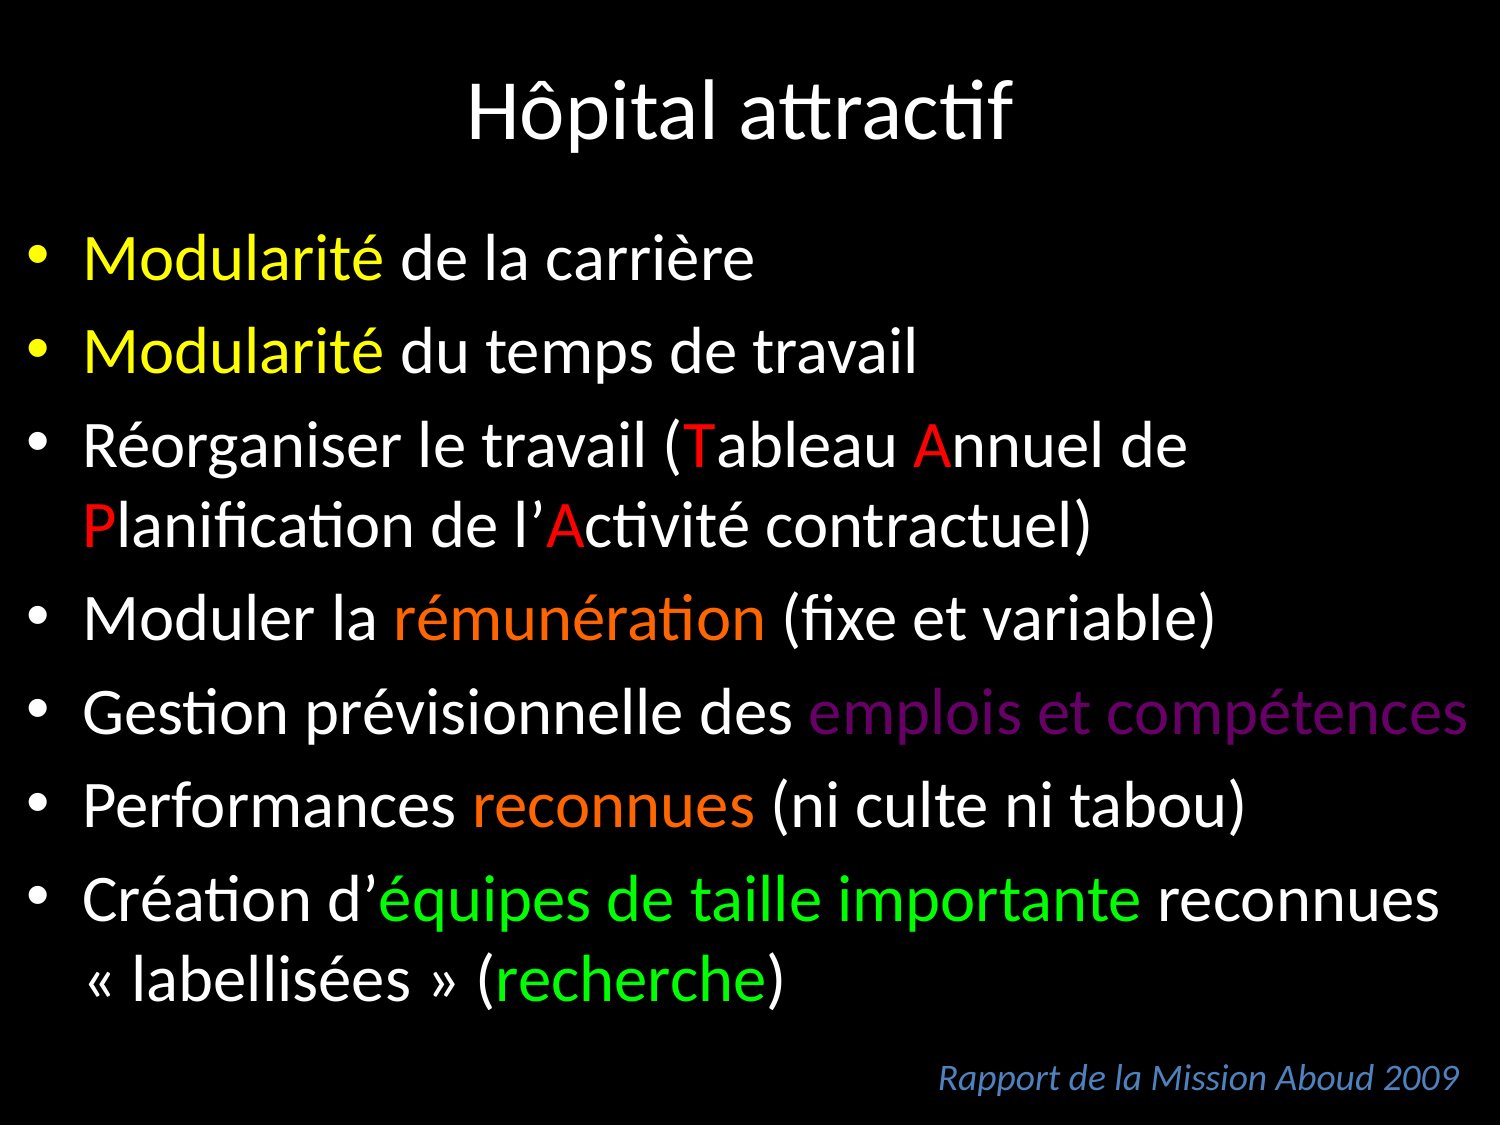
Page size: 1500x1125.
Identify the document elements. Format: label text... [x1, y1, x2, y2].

text_box Rapport de la Mission Aboud 2009 [923, 1045, 1475, 1106]
list Modularité de la carrière Modularité du temps de travail Réorganiser le travail (Tableau Annuel de Planification de l’Activité contractuel) Moduler la rémunération (fixe et variable) Gestion prévisionnelle des emplois et compétences Performances reconnues (ni culte ni tabou) Création d’équipes de taille importante reconnues « labellisées » (recherche) [10, 206, 1487, 1053]
title Hôpital attractif [75, 45, 1425, 165]
